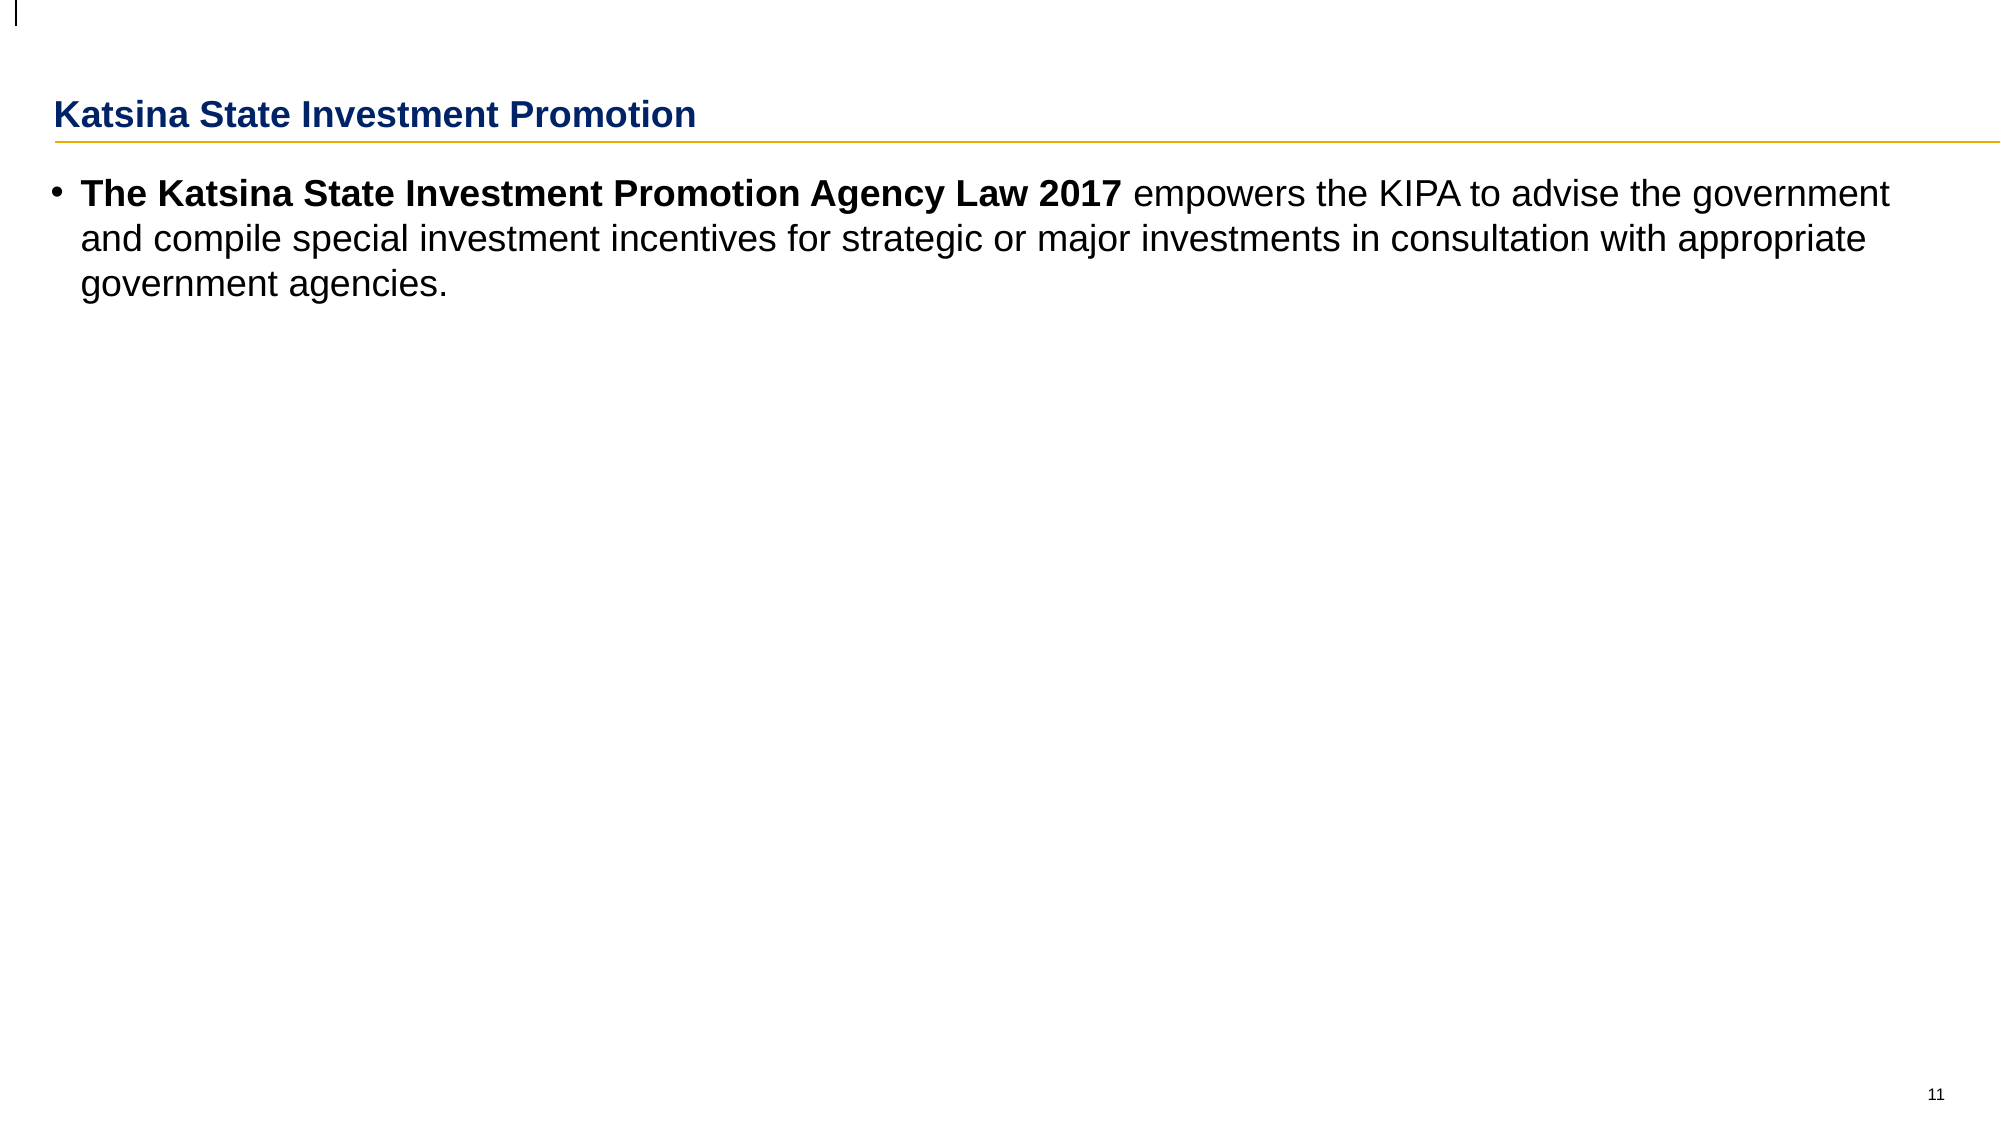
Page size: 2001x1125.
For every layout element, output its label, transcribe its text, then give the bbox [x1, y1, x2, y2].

list The Katsina State Investment Promotion Agency Law 2017 empowers the KIPA to advise the government and compile special investment incentives for strategic or major investments in consultation with appropriate government agencies. [50, 161, 1944, 1073]
title Katsina State Investment Promotion [53, 3, 1944, 143]
